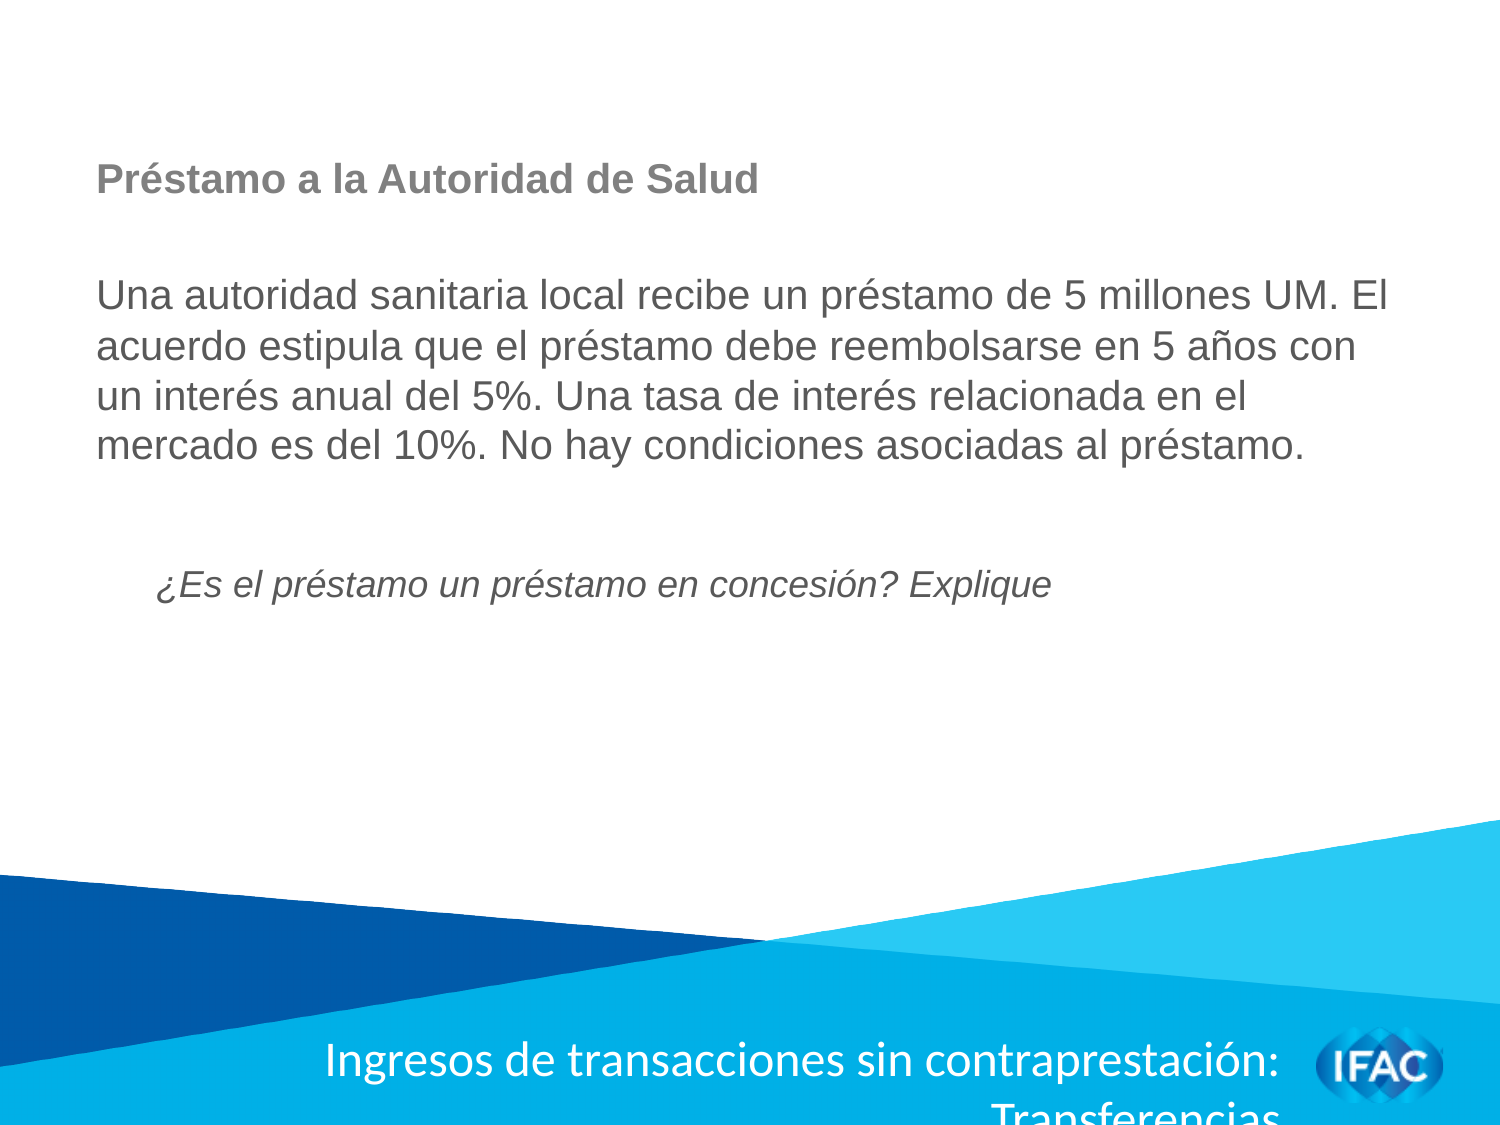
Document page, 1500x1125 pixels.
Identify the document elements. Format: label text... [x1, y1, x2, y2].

text_box Préstamo a la Autoridad de Salud Una autoridad sanitaria local recibe un préstamo de 5 millones UM. El acuerdo estipula que el préstamo debe reembolsarse en 5 años con un interés anual del 5%. Una tasa de interés relacionada en el mercado es del 10%. No hay condiciones asociadas al préstamo. ¿Es el préstamo un préstamo en concesión? Explique [81, 144, 1409, 662]
picture [0, 442, 1500, 1065]
text_box Ingresos de transacciones sin contraprestación: Transferencias [87, 1018, 1296, 1125]
